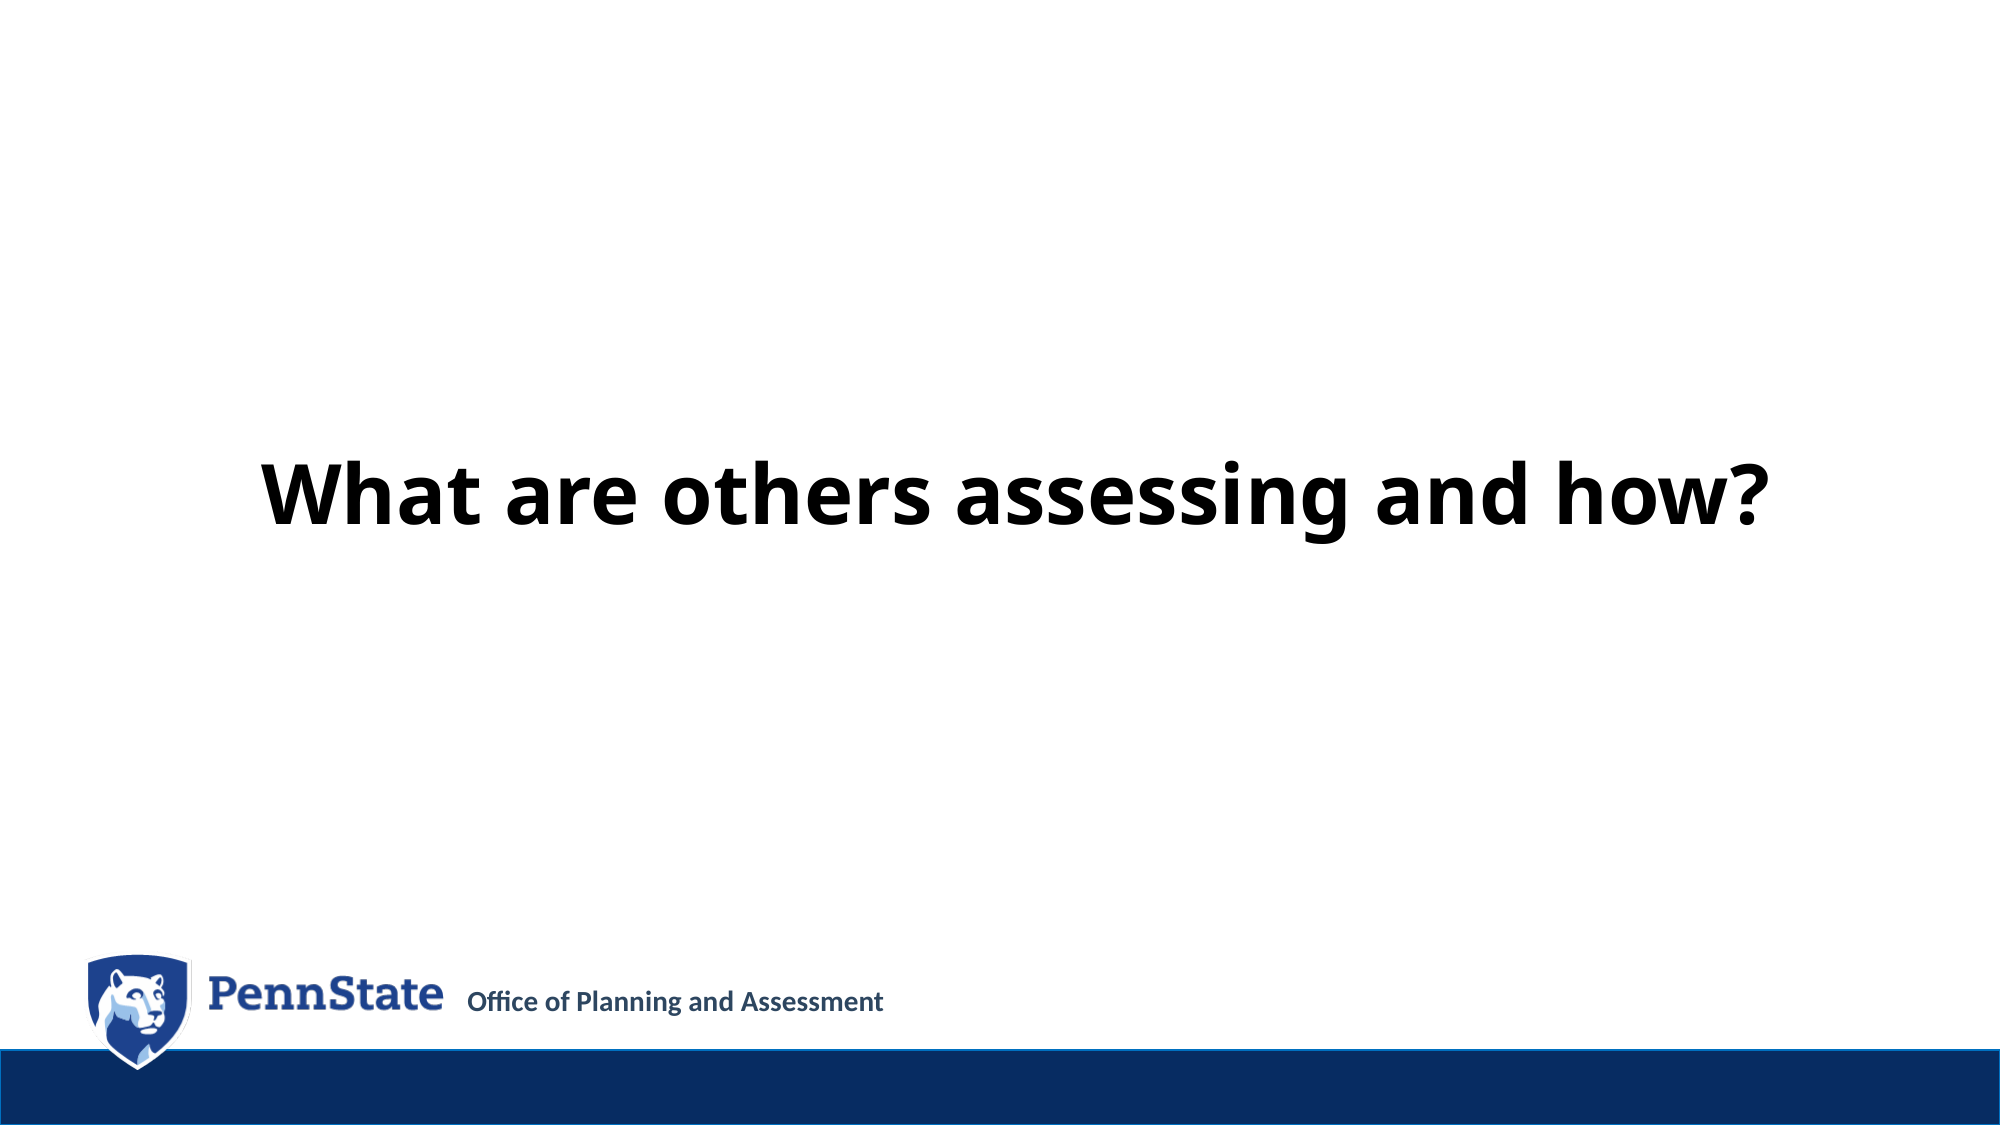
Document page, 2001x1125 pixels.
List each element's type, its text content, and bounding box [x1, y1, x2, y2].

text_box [0, 951, 2000, 1125]
title What are others assessing and how? [63, 82, 1970, 550]
